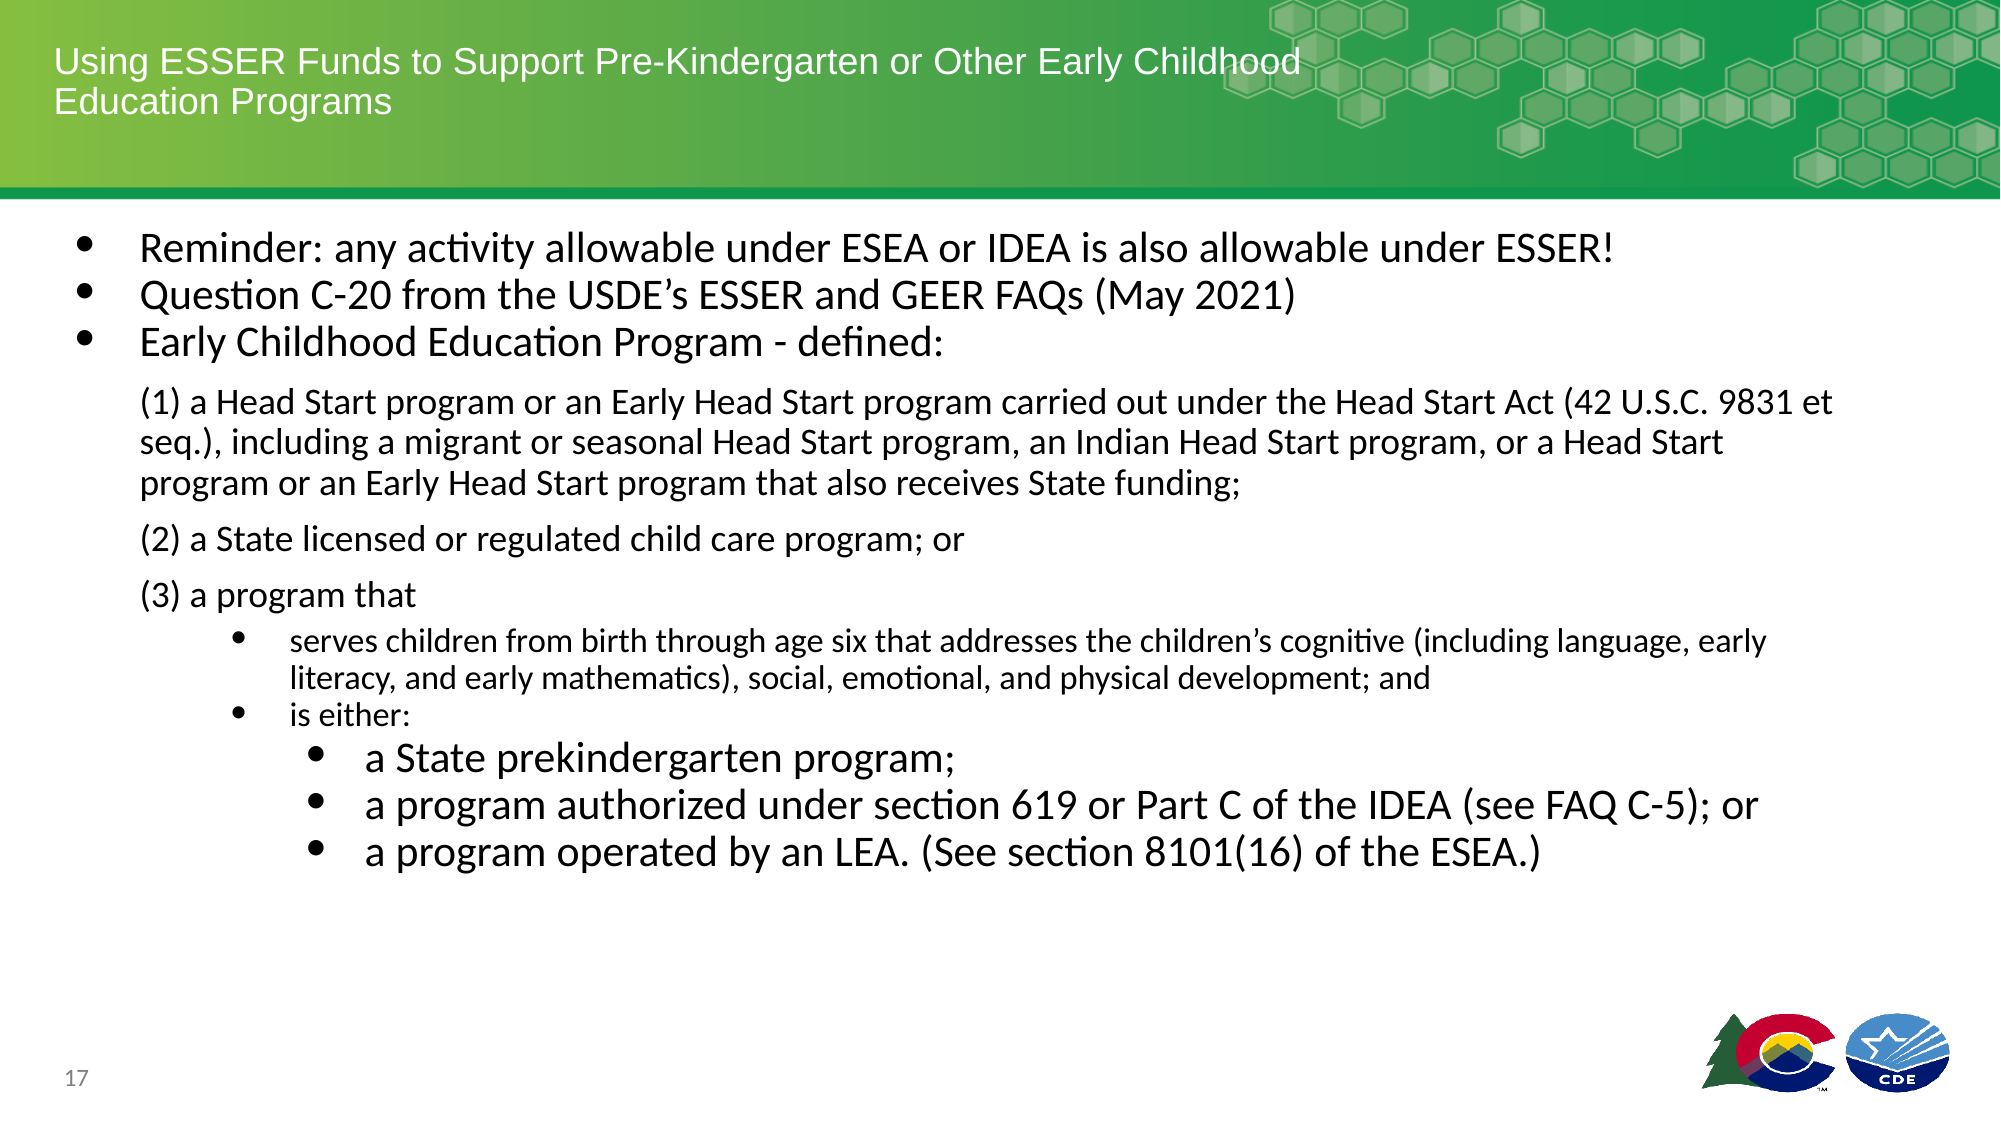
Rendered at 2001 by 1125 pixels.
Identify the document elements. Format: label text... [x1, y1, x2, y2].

title Using ESSER Funds to Support Pre-Kindergarten or Other Early Childhood Education Programs [53, 41, 1384, 166]
picture [0, 0, 2000, 200]
slide_number 17 [48, 1054, 499, 1115]
picture [1700, 1012, 1950, 1093]
list Reminder: any activity allowable under ESEA or IDEA is also allowable under ESSER! Question C-20 from the USDE’s ESSER and GEER FAQs (May 2021) Early Childhood Education Program - defined: (1) a Head Start program or an Early Head Start program carried out under the Head Start Act (42 U.S.C. 9831 et seq.), including a migrant or seasonal Head Start program, an Indian Head Start program, or a Head Start program or an Early Head Start program that also receives State funding; (2) a State licensed or regulated child care program; or (3) a program that serves children from birth through age six that addresses the children’s cognitive (including language, early literacy, and early mathematics), social, emotional, and physical development; and is either: a State prekindergarten program; a program authorized under section 619 or Part C of the IDEA (see FAQ C-5); or a program operated by an LEA. (See section 8101(16) of the ESEA.) [64, 224, 1863, 1002]
